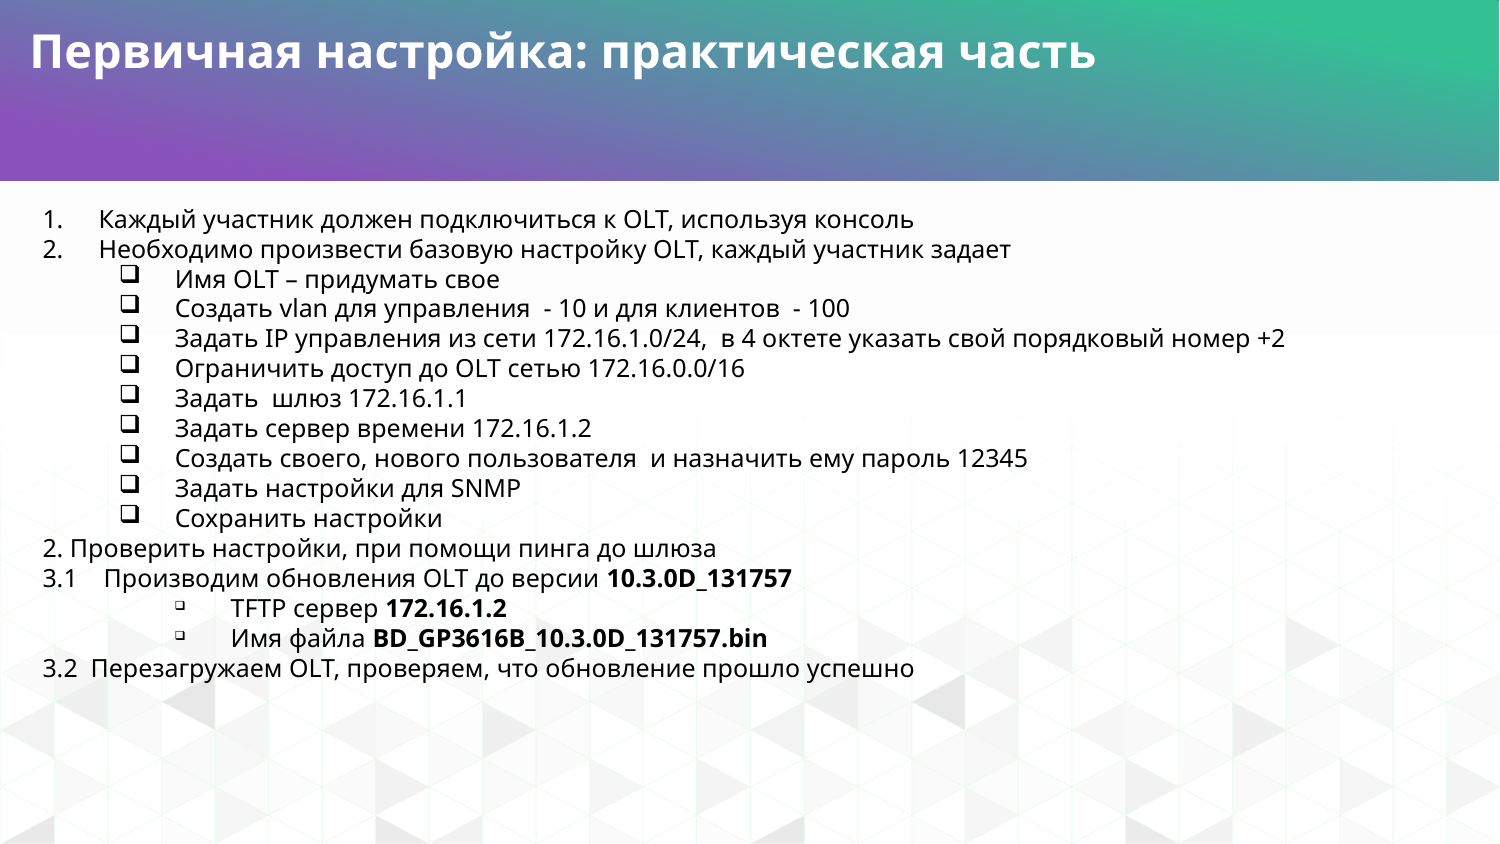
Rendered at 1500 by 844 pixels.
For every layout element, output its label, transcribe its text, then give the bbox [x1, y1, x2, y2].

text_box Каждый участник должен подключиться к OLT, используя консоль Необходимо произвести базовую настройку OLT, каждый участник задает Имя OLT – придумать свое Создать vlan для управления - 10 и для клиентов - 100 Задать IP управления из сети 172.16.1.0/24, в 4 октете указать свой порядковый номер +2 Ограничить доступ до OLT сетью 172.16.0.0/16 Задать шлюз 172.16.1.1 Задать сервер времени 172.16.1.2 Создать своего, нового пользователя и назначить ему пароль 12345 Задать настройки для SNMP Сохранить настройки 2. Проверить настройки, при помощи пинга до шлюза 3.1 Производим обновления OLT до версии 10.3.0D_131757 TFTP сервер 172.16.1.2 Имя файла BD_GP3616B_10.3.0D_131757.bin 3.2 Перезагружаем OLT, проверяем, что обновление прошло успешно [27, 188, 1471, 826]
text_box Первичная настройка: практическая часть [27, 22, 1235, 77]
picture [0, 0, 1500, 844]
